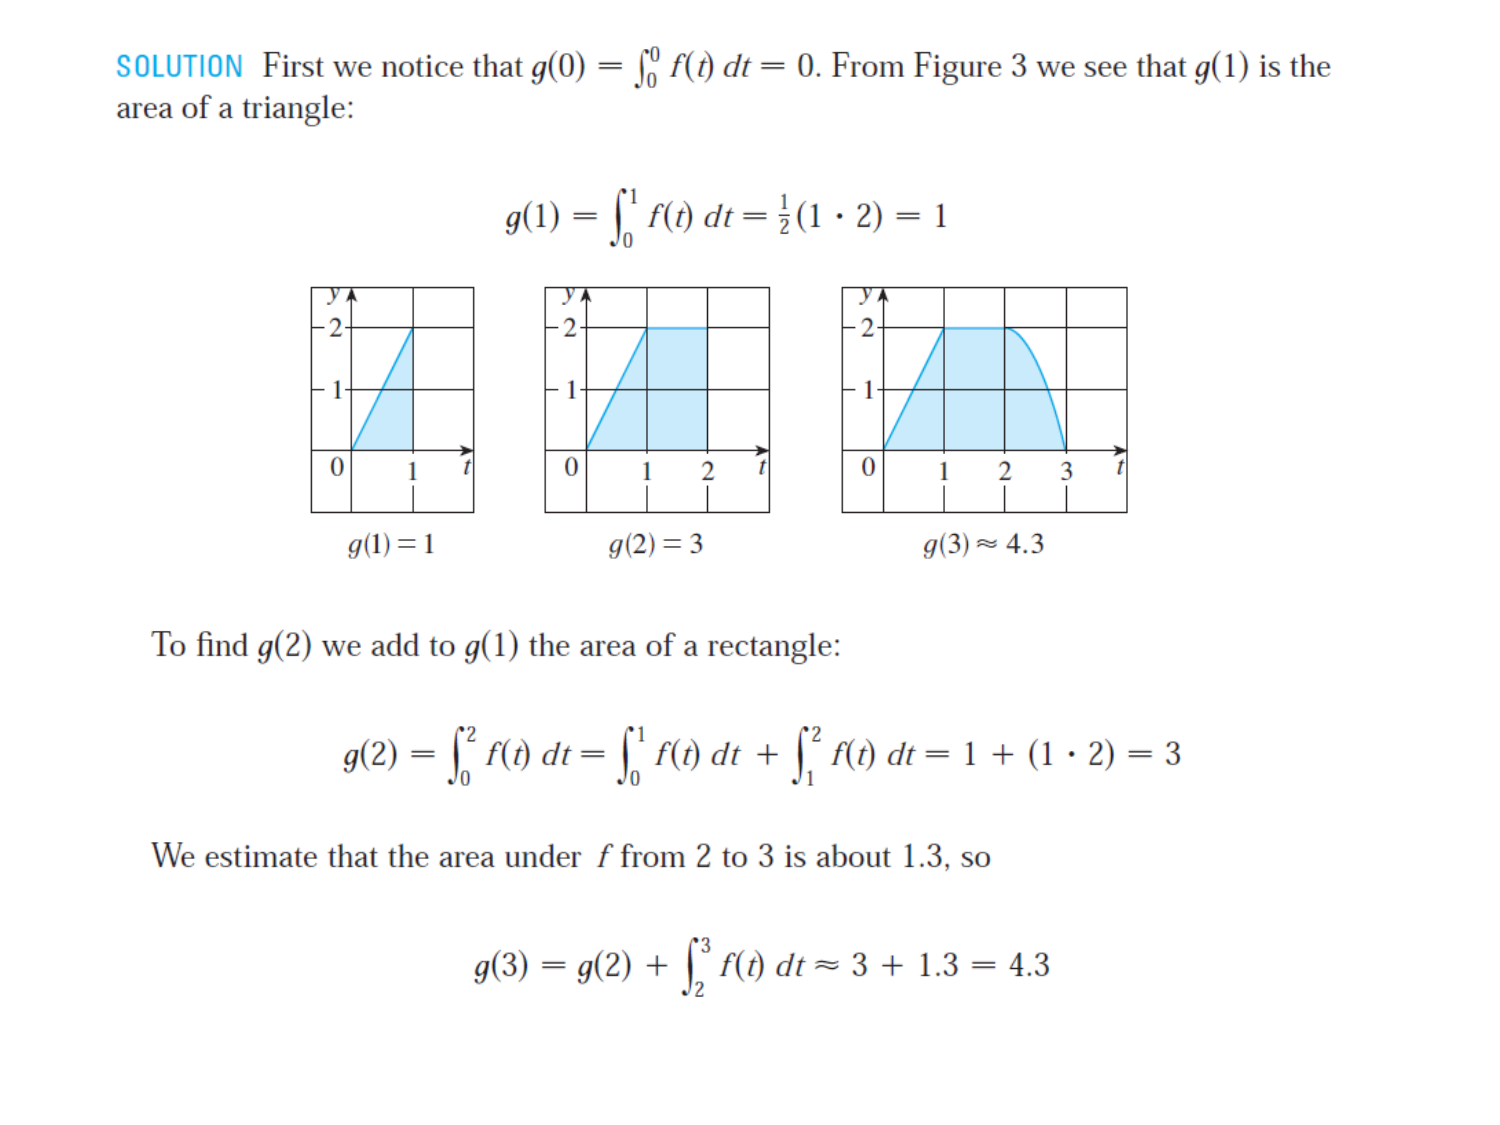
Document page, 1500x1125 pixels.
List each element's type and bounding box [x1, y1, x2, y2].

picture [99, 37, 1386, 264]
picture [124, 265, 1279, 1008]
